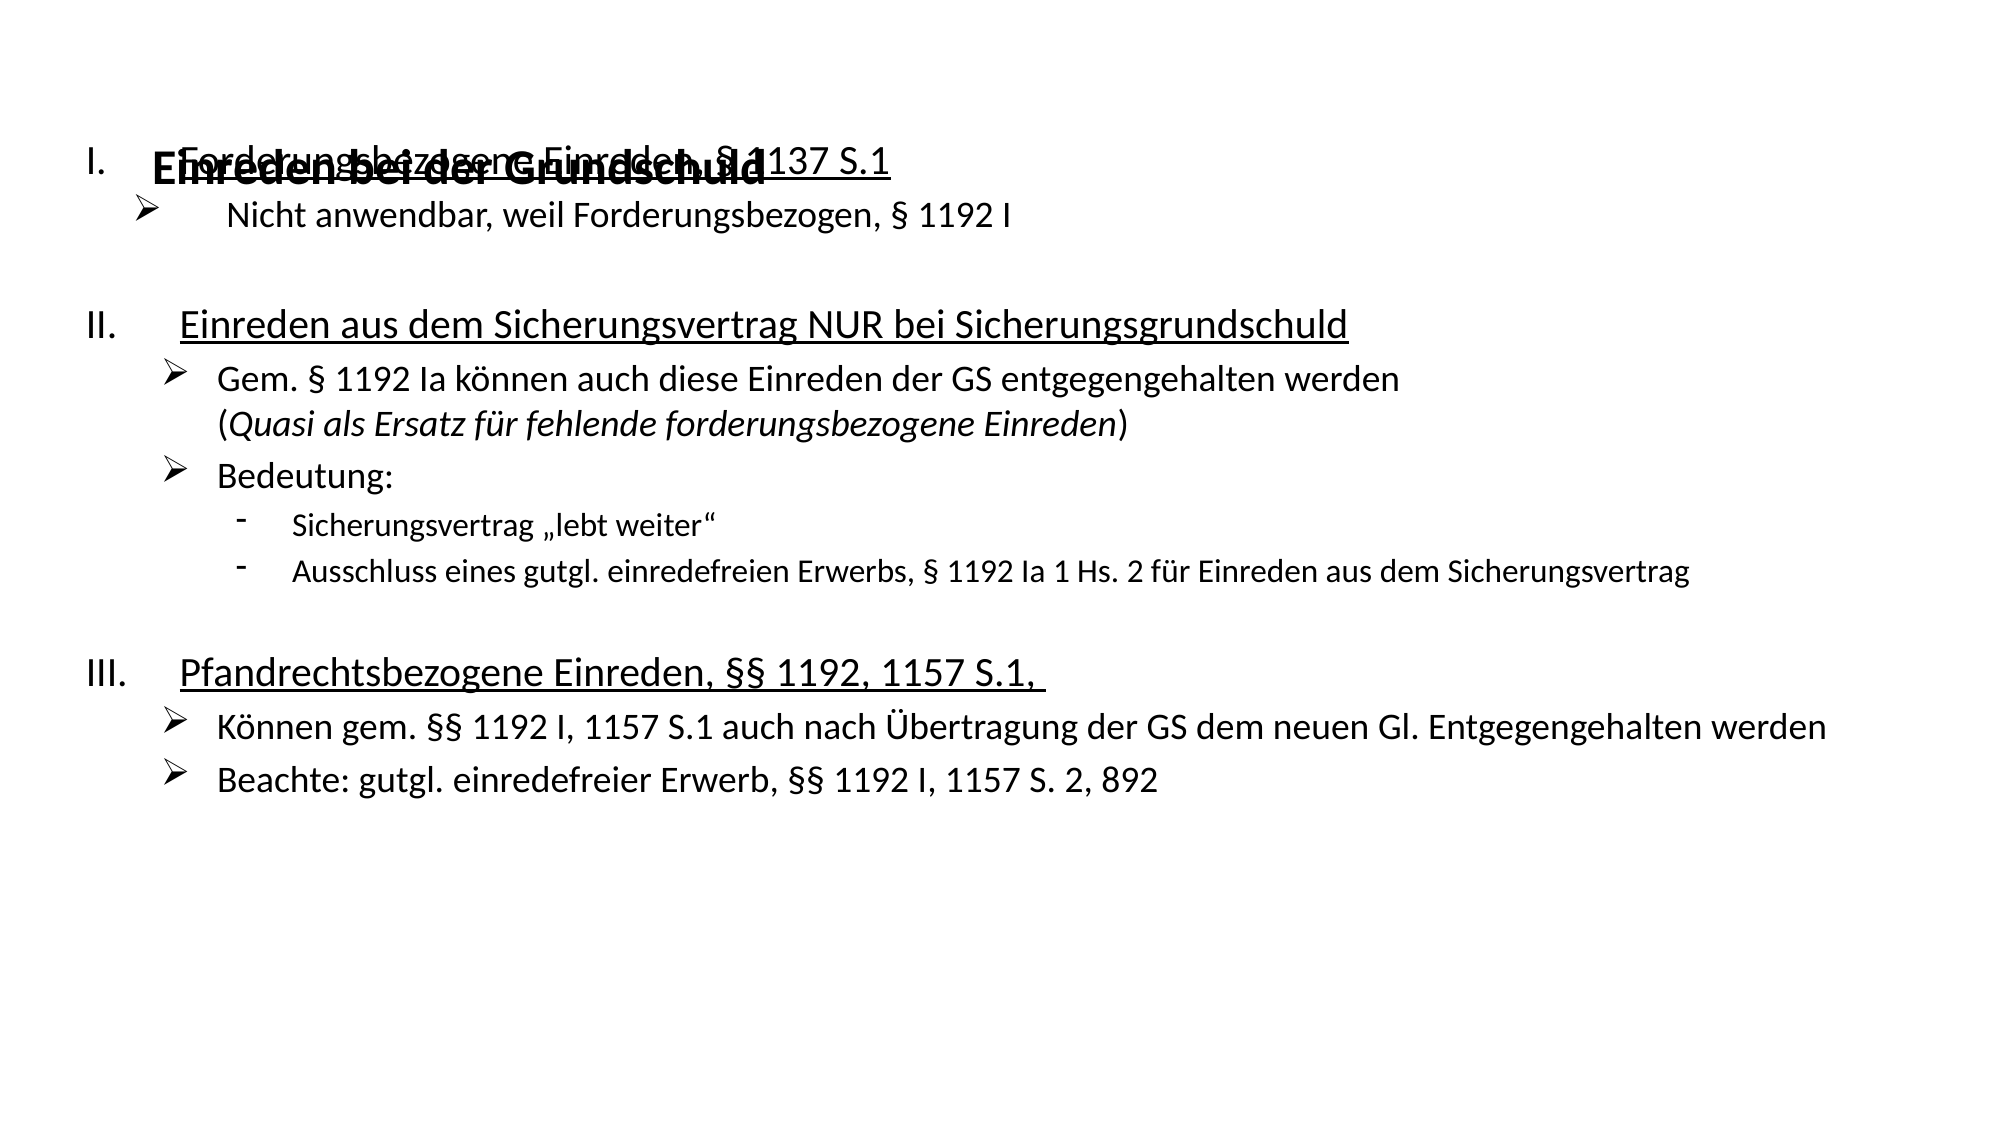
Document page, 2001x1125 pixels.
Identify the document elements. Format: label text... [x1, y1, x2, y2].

subtitle Forderungsbezogene Einreden, § 1137 S.1 Nicht anwendbar, weil Forderungsbezogen, § 1192 I Einreden aus dem Sicherungsvertrag NUR bei Sicherungsgrundschuld Gem. § 1192 Ia können auch diese Einreden der GS entgegengehalten werden (Quasi als Ersatz für fehlende forderungsbezogene Einreden) Bedeutung: Sicherungsvertrag „lebt weiter“ Ausschluss eines gutgl. einredefreien Erwerbs, § 1192 Ia 1 Hs. 2 für Einreden aus dem Sicherungsvertrag Pfandrechtsbezogene Einreden, §§ 1192, 1157 S.1, Können gem. §§ 1192 I, 1157 S.1 auch nach Übertragung der GS dem neuen Gl. Entgegengehalten werden Beachte: gutgl. einredefreier Erwerb, §§ 1192 I, 1157 S. 2, 892 [70, 125, 1930, 1024]
title Einreden bei der Grundschuld [137, 59, 1863, 278]
